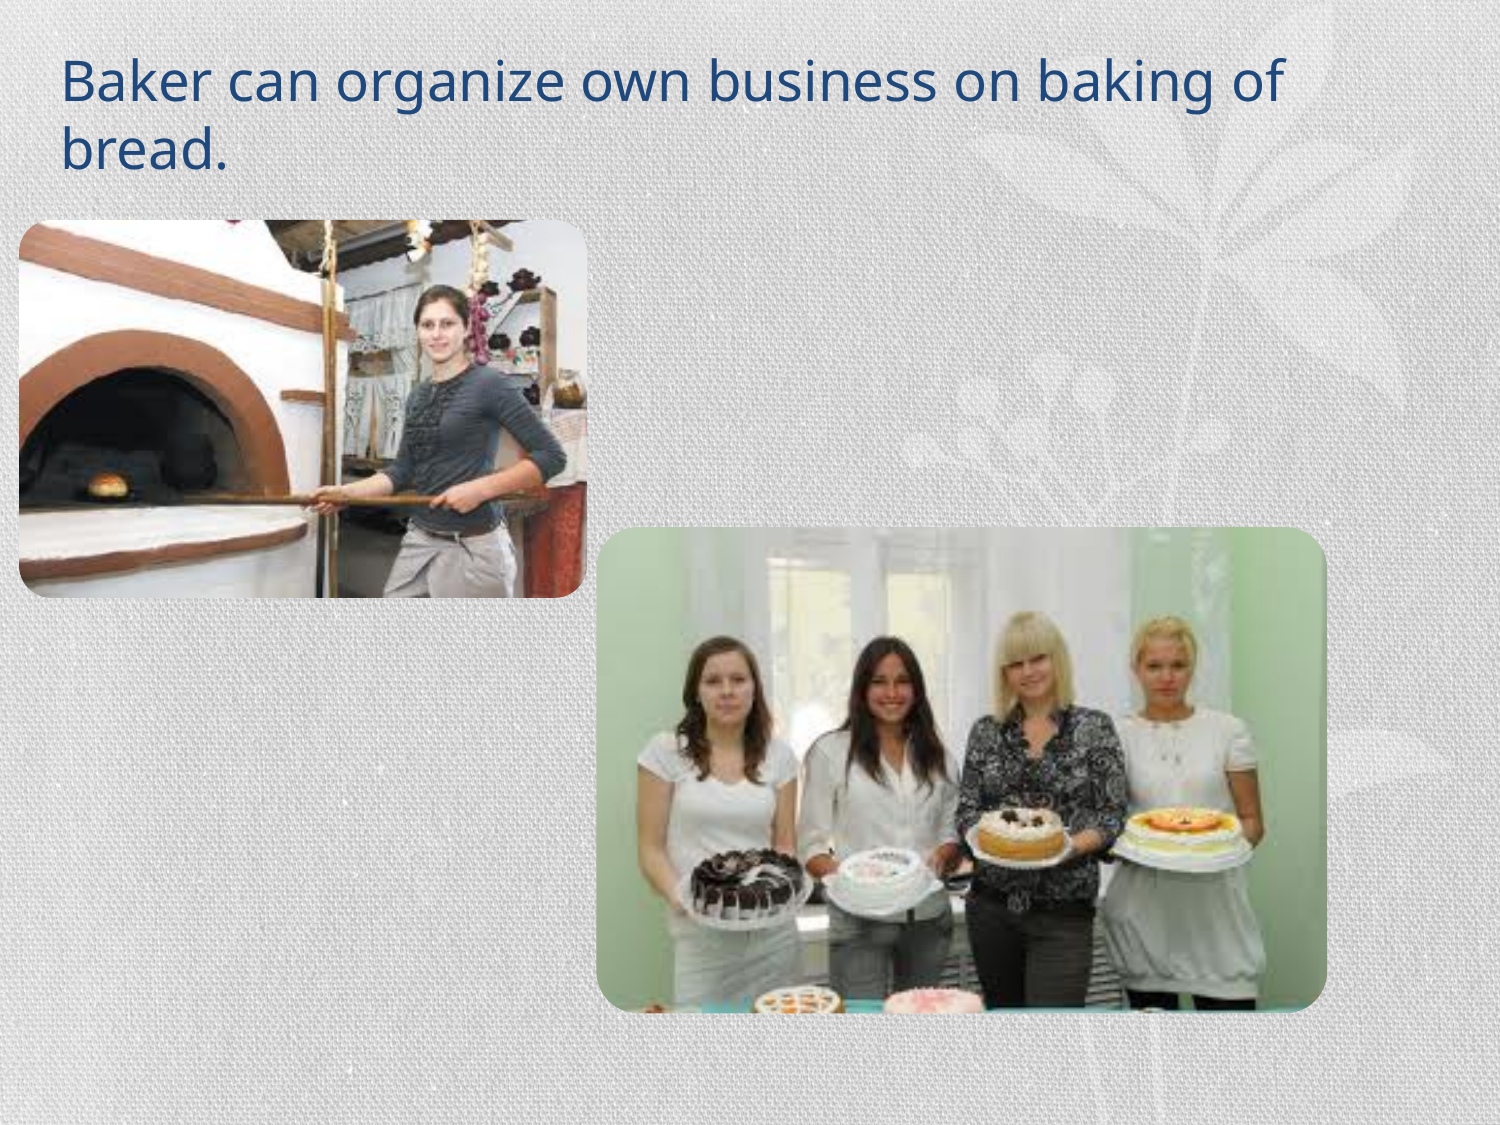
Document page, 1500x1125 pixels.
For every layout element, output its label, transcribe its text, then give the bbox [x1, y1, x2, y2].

title Baker can organize own business on baking of bread. [45, 37, 1455, 256]
picture [596, 526, 1328, 1014]
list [18, 219, 588, 599]
